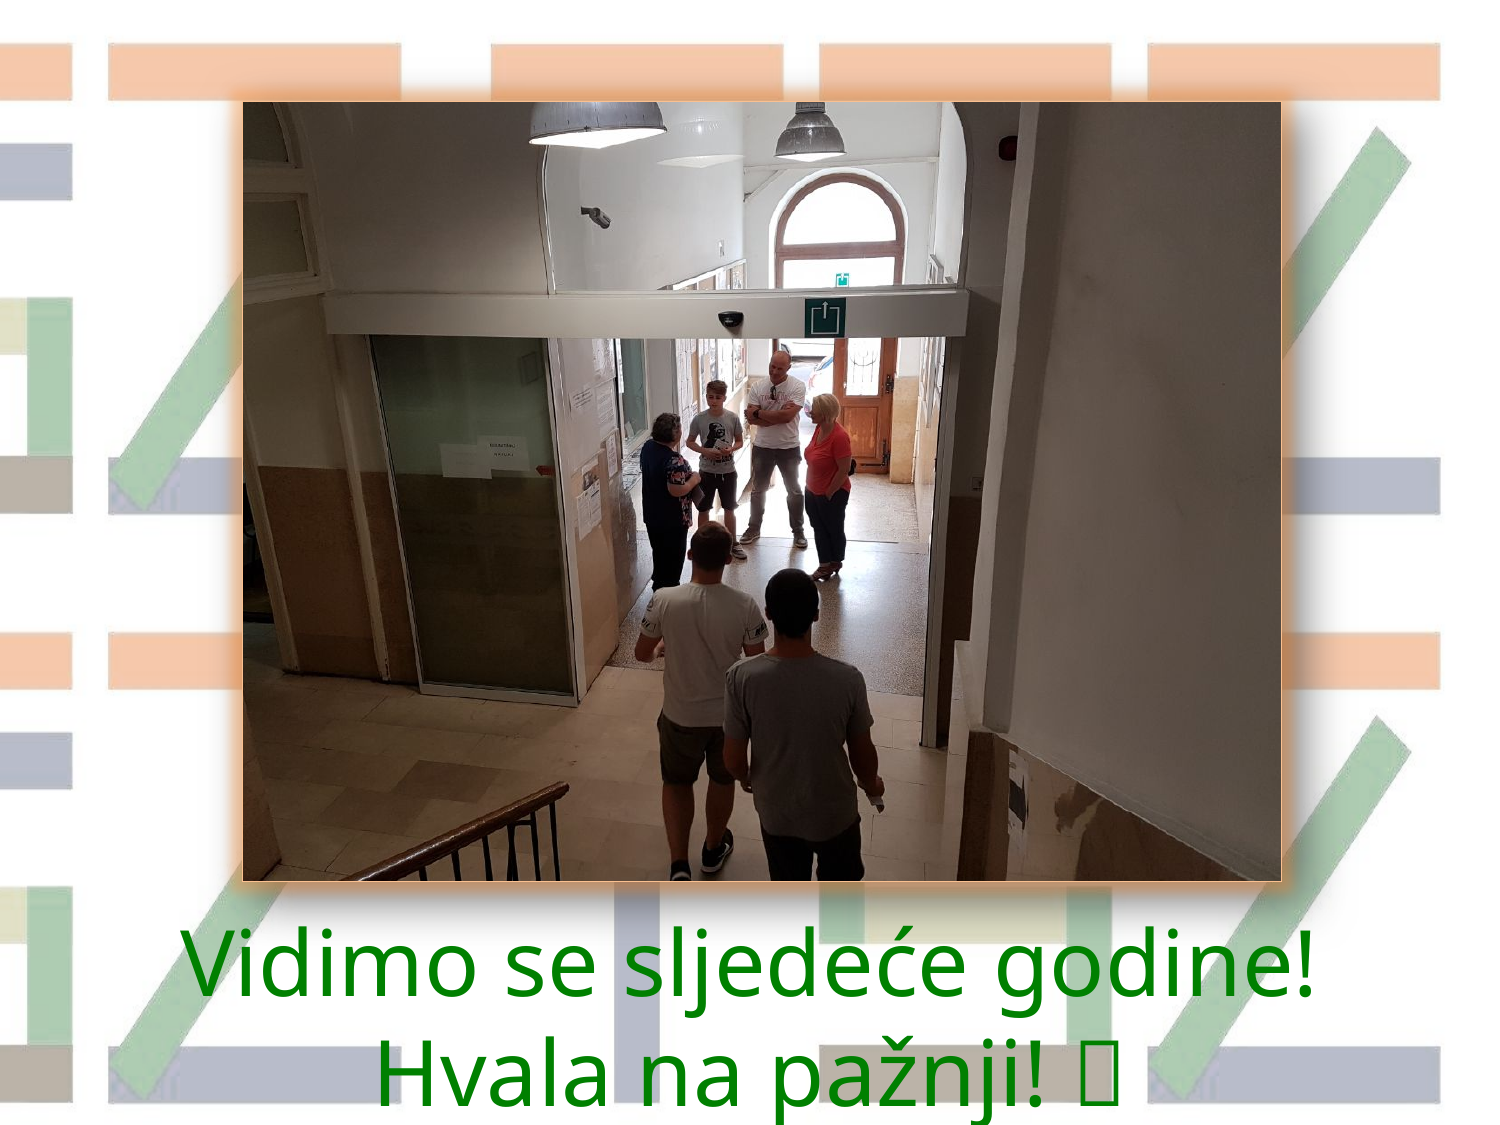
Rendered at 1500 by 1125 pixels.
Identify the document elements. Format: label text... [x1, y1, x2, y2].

title Vidimo se sljedeće godine! Hvala na pažnji!  [75, 905, 1425, 1125]
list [241, 101, 1282, 882]
